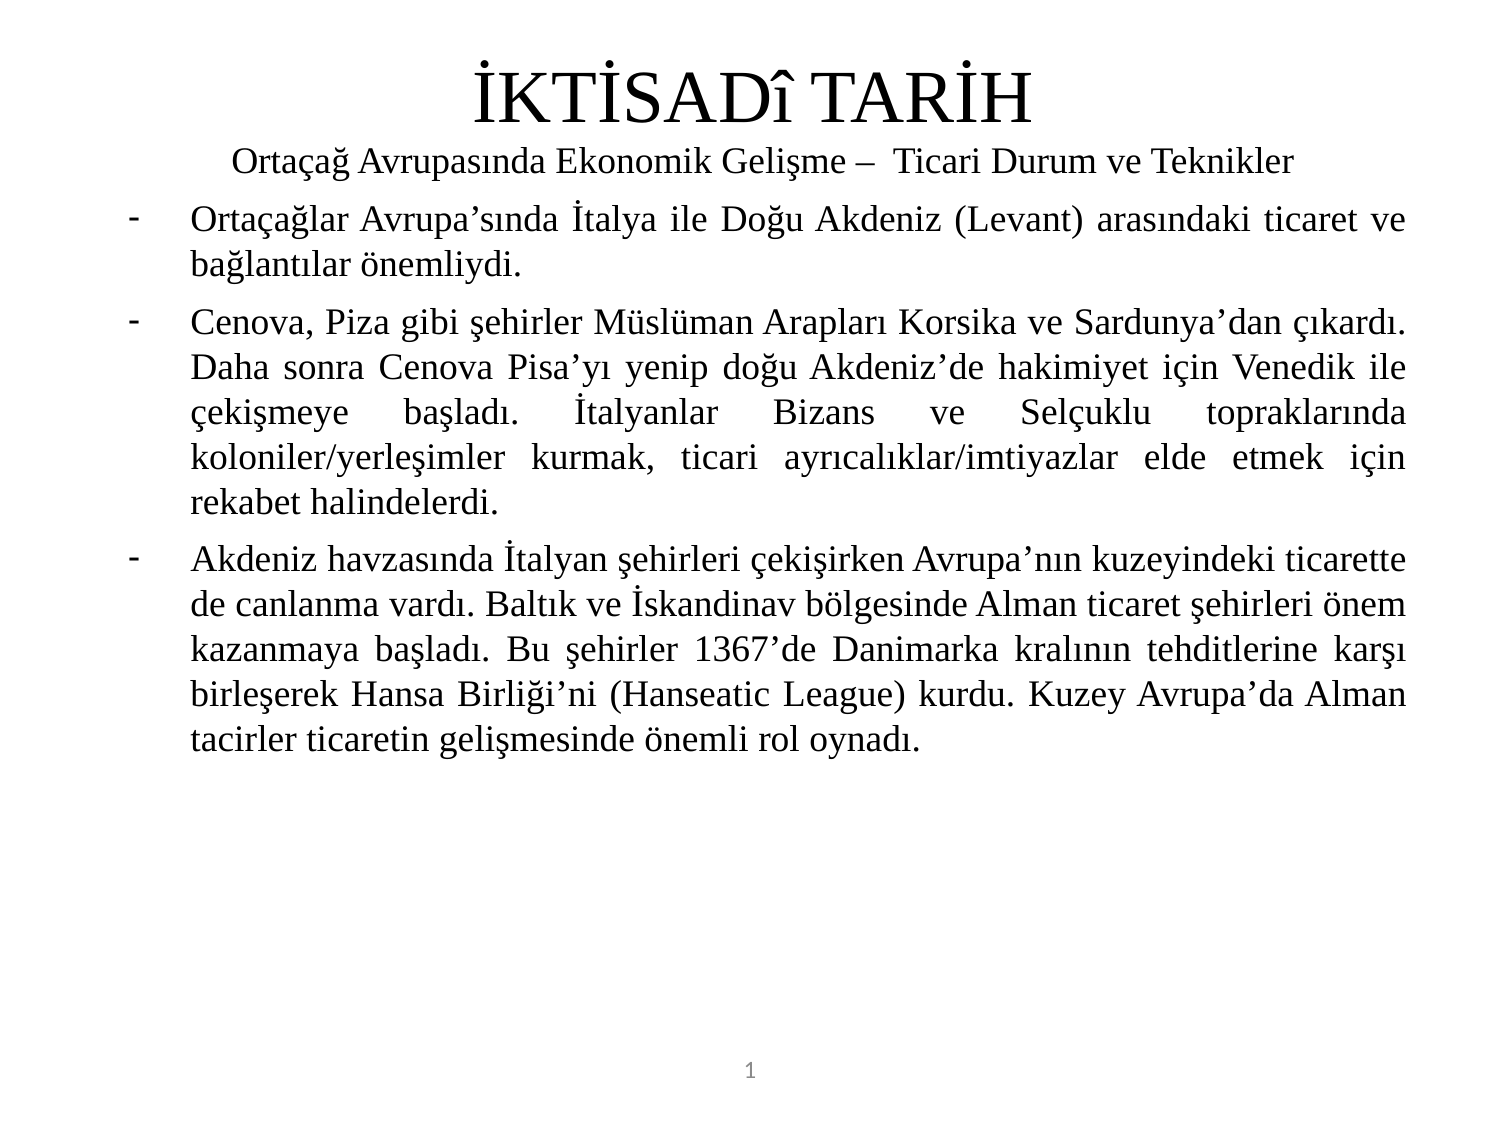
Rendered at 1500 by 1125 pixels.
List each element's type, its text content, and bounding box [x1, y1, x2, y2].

title İKTİSADî TARİH [312, 42, 1194, 121]
slide_number 1 [705, 1038, 795, 1125]
list Ortaçağ Avrupasında Ekonomik Gelişme – Ticari Durum ve Teknikler Ortaçağlar Avrupa’sında İtalya ile Doğu Akdeniz (Levant) arasındaki ticaret ve bağlantılar önemliydi. Cenova, Piza gibi şehirler Müslüman Arapları Korsika ve Sardunya’dan çıkardı. Daha sonra Cenova Pisa’yı yenip doğu Akdeniz’de hakimiyet için Venedik ile çekişmeye başladı. İtalyanlar Bizans ve Selçuklu topraklarında koloniler/yerleşimler kurmak, ticari ayrıcalıklar/imtiyazlar elde etmek için rekabet halindelerdi. Akdeniz havzasında İtalyan şehirleri çekişirken Avrupa’nın kuzeyindeki ticarette de canlanma vardı. Baltık ve İskandinav bölgesinde Alman ticaret şehirleri önem kazanmaya başladı. Bu şehirler 1367’de Danimarka kralının tehditlerine karşı birleşerek Hansa Birliği’ni (Hanseatic League) kurdu. Kuzey Avrupa’da Alman tacirler ticaretin gelişmesinde önemli rol oynadı. [100, 121, 1424, 1083]
